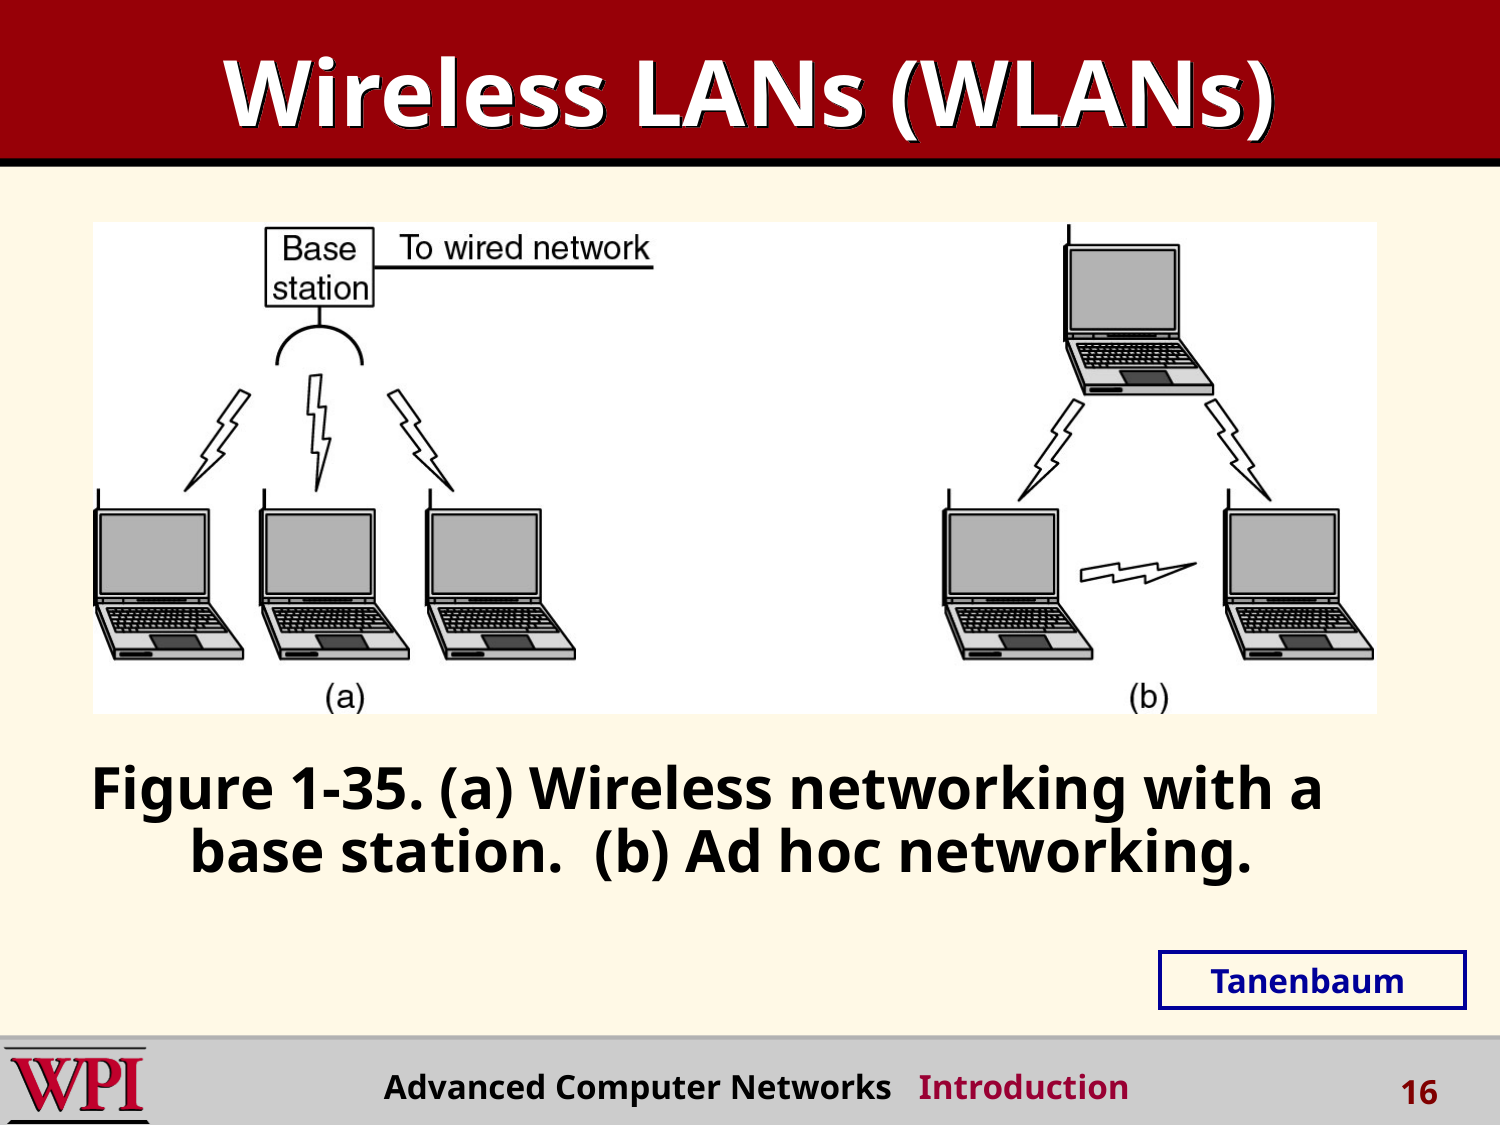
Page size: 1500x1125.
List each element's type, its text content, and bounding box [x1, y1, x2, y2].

picture [0, 1040, 1500, 1125]
picture [0, 167, 1500, 1035]
title Wireless LANs (WLANs) [29, 18, 1471, 150]
list Figure 1-35. (a) Wireless networking with a base station. (b) Ad hoc networking. [74, 751, 1426, 915]
footer Advanced Computer Networks Introduction [210, 1058, 1304, 1107]
slide_number 16 [1344, 1063, 1495, 1102]
text_box Tanenbaum [1160, 952, 1465, 1008]
picture [0, 0, 1500, 158]
